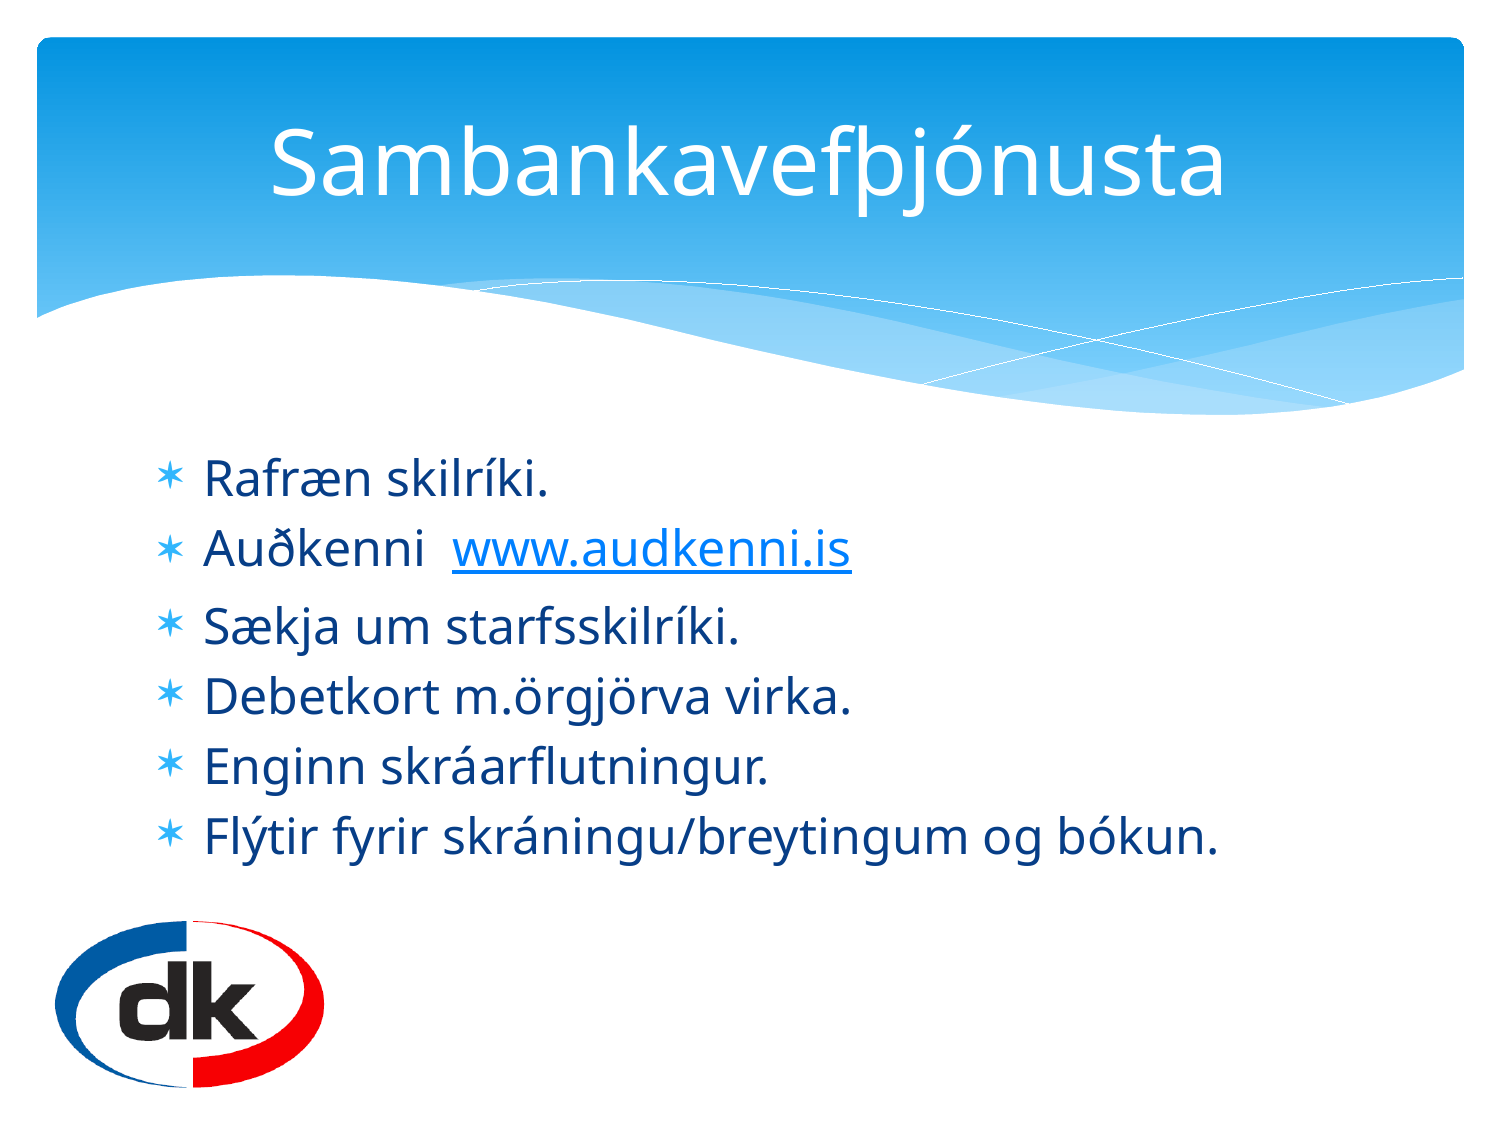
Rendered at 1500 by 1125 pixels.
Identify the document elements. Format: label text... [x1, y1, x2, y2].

picture [44, 914, 336, 1092]
title Sambankavefþjónusta [75, 55, 1425, 261]
list Rafræn skilríki. Auðkenni www.audkenni.is Sækja um starfsskilríki. Debetkort m.örgjörva virka. Enginn skráarflutningur. Flýtir fyrir skráningu/breytingum og bókun. [143, 438, 1359, 1005]
